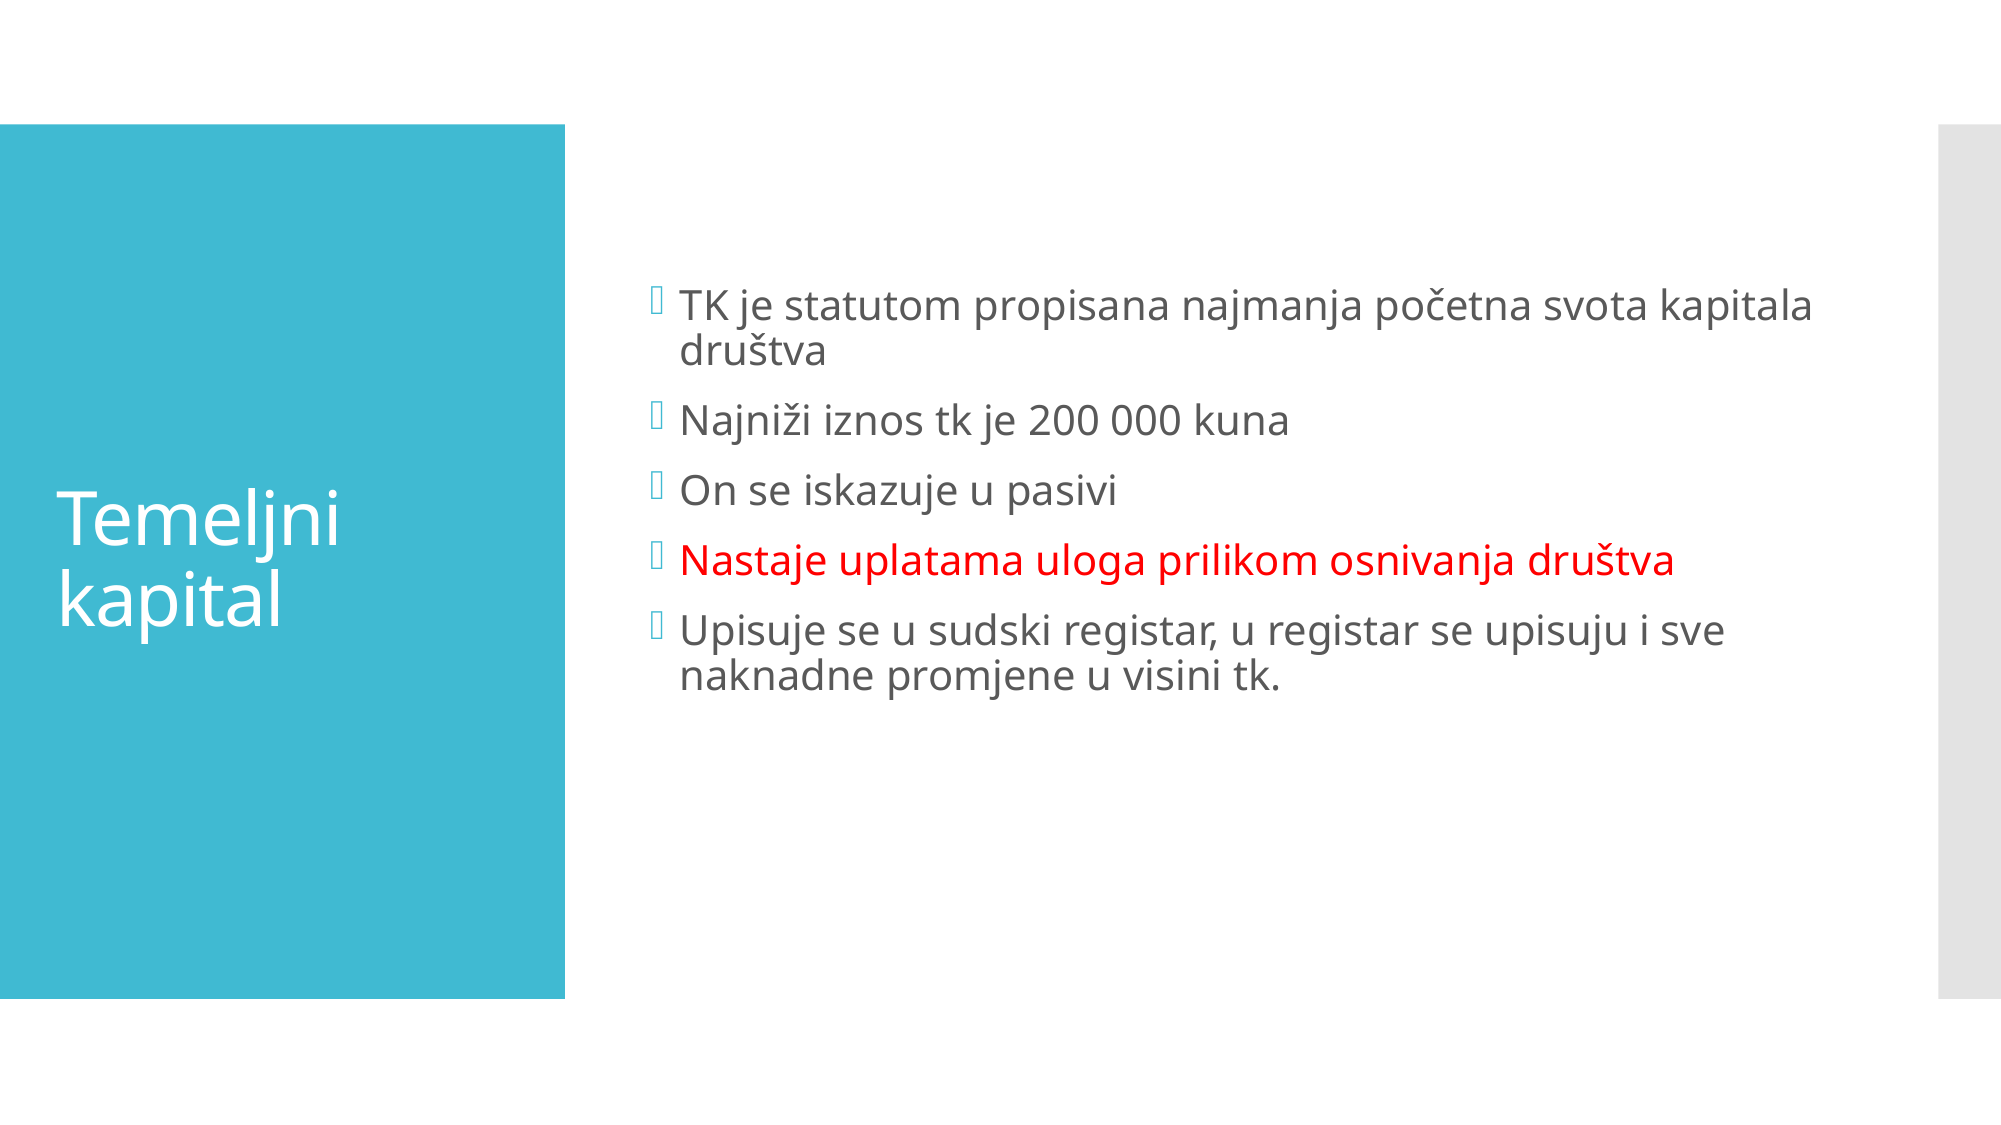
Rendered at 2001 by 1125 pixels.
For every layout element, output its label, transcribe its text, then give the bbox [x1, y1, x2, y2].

list TK je statutom propisana najmanja početna svota kapitala društva Najniži iznos tk je 200 000 kuna On se iskazuje u pasivi Nastaje uplatama uloga prilikom osnivanja društva Upisuje se u sudski registar, u registar se upisuju i sve naknadne promjene u visini tk. [634, 141, 1835, 982]
title Temeljni kapital [41, 184, 525, 940]
